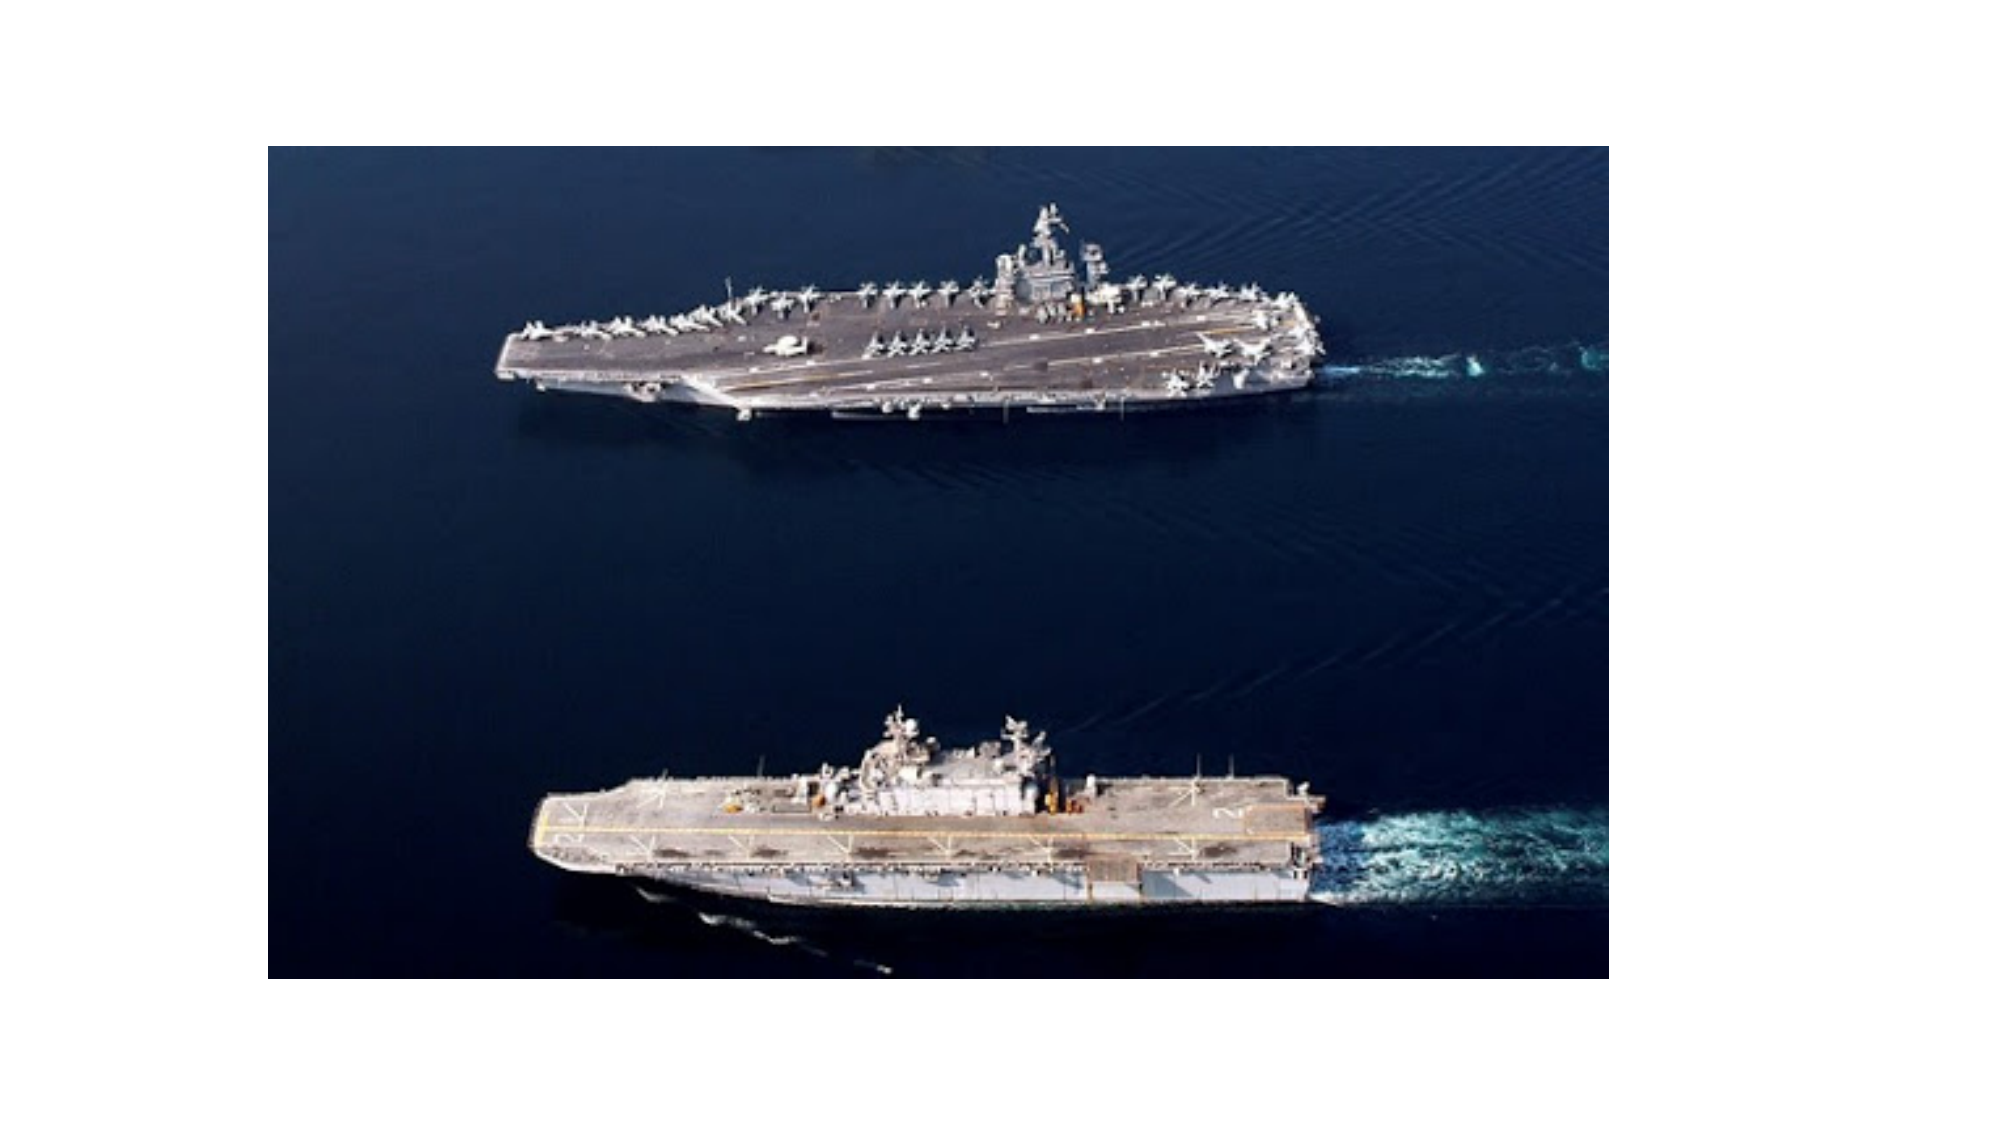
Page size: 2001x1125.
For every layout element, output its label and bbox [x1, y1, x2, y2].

list [268, 146, 1609, 979]
